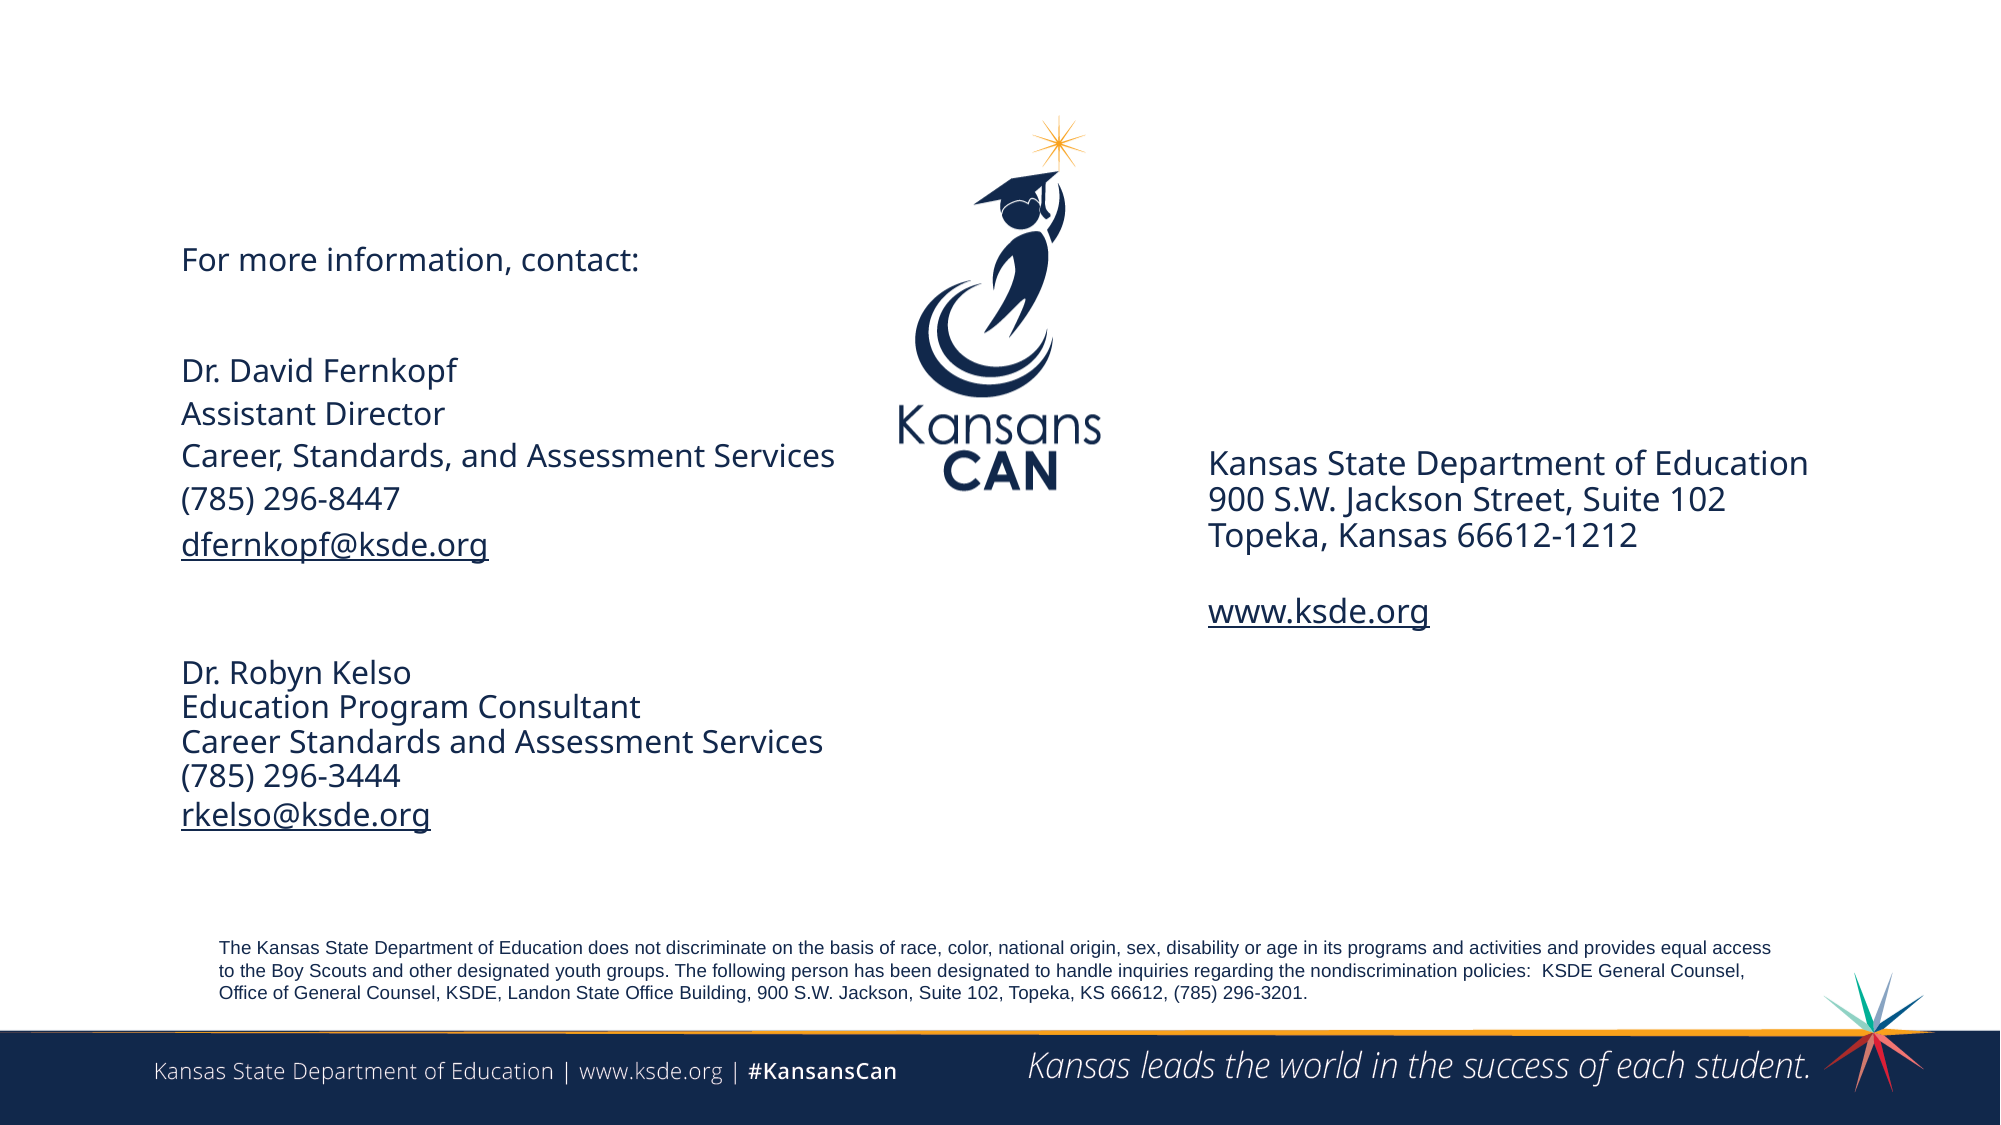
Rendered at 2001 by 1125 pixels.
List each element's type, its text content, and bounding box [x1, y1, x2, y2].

list For more information, contact: Dr. David Fernkopf Assistant Director Career, Standards, and Assessment Services (785) 296-8447 dfernkopf@ksde.org Dr. Robyn Kelso Education Program Consultant Career Standards and Assessment Services (785) 296-3444 rkelso@ksde.org [97, 227, 852, 852]
picture [0, 0, 2000, 1125]
list Kansas State Department of Education 900 S.W. Jackson Street, Suite 102 Topeka, Kansas 66612-1212 www.ksde.org [1196, 227, 1951, 752]
